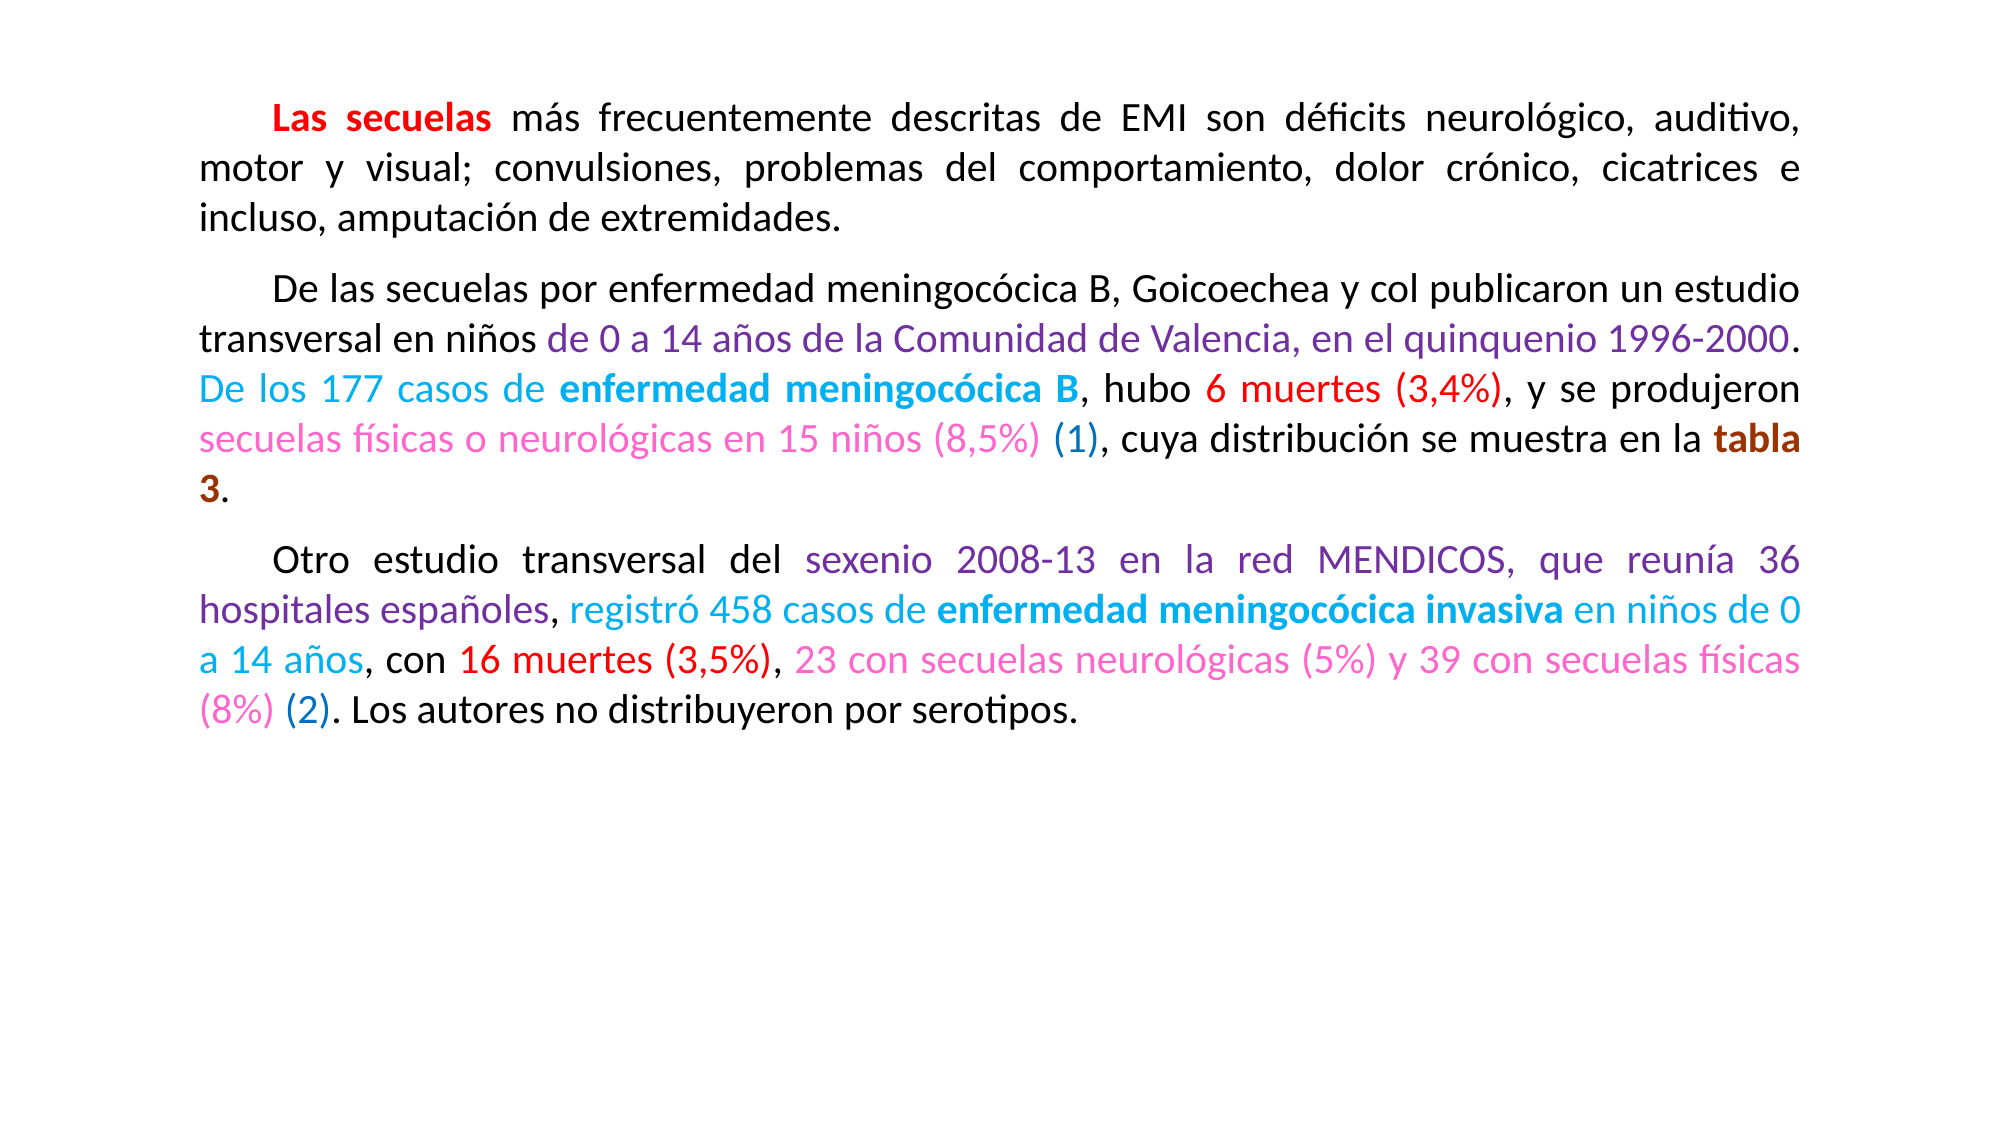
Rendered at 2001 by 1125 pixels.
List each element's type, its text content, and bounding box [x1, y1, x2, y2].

subtitle Las secuelas más frecuentemente descritas de EMI son déficits neurológico, auditivo, motor y visual; convulsiones, problemas del comportamiento, dolor crónico, cicatrices e incluso, amputación de extremidades. De las secuelas por enfermedad meningocócica B, Goicoechea y col publicaron un estudio transversal en niños de 0 a 14 años de la Comunidad de Valencia, en el quinquenio 1996-2000. De los 177 casos de enfermedad meningocócica B, hubo 6 muertes (3,4%), y se produjeron secuelas físicas o neurológicas en 15 niños (8,5%) (1), cuya distribución se muestra en la tabla 3. Otro estudio transversal del sexenio 2008-13 en la red MENDICOS, que reunía 36 hospitales españoles, registró 458 casos de enfermedad meningocócica invasiva en niños de 0 a 14 años, con 16 muertes (3,5%), 23 con secuelas neurológicas (5%) y 39 con secuelas físicas (8%) (2). Los autores no distribuyeron por serotipos. [183, 82, 1817, 972]
